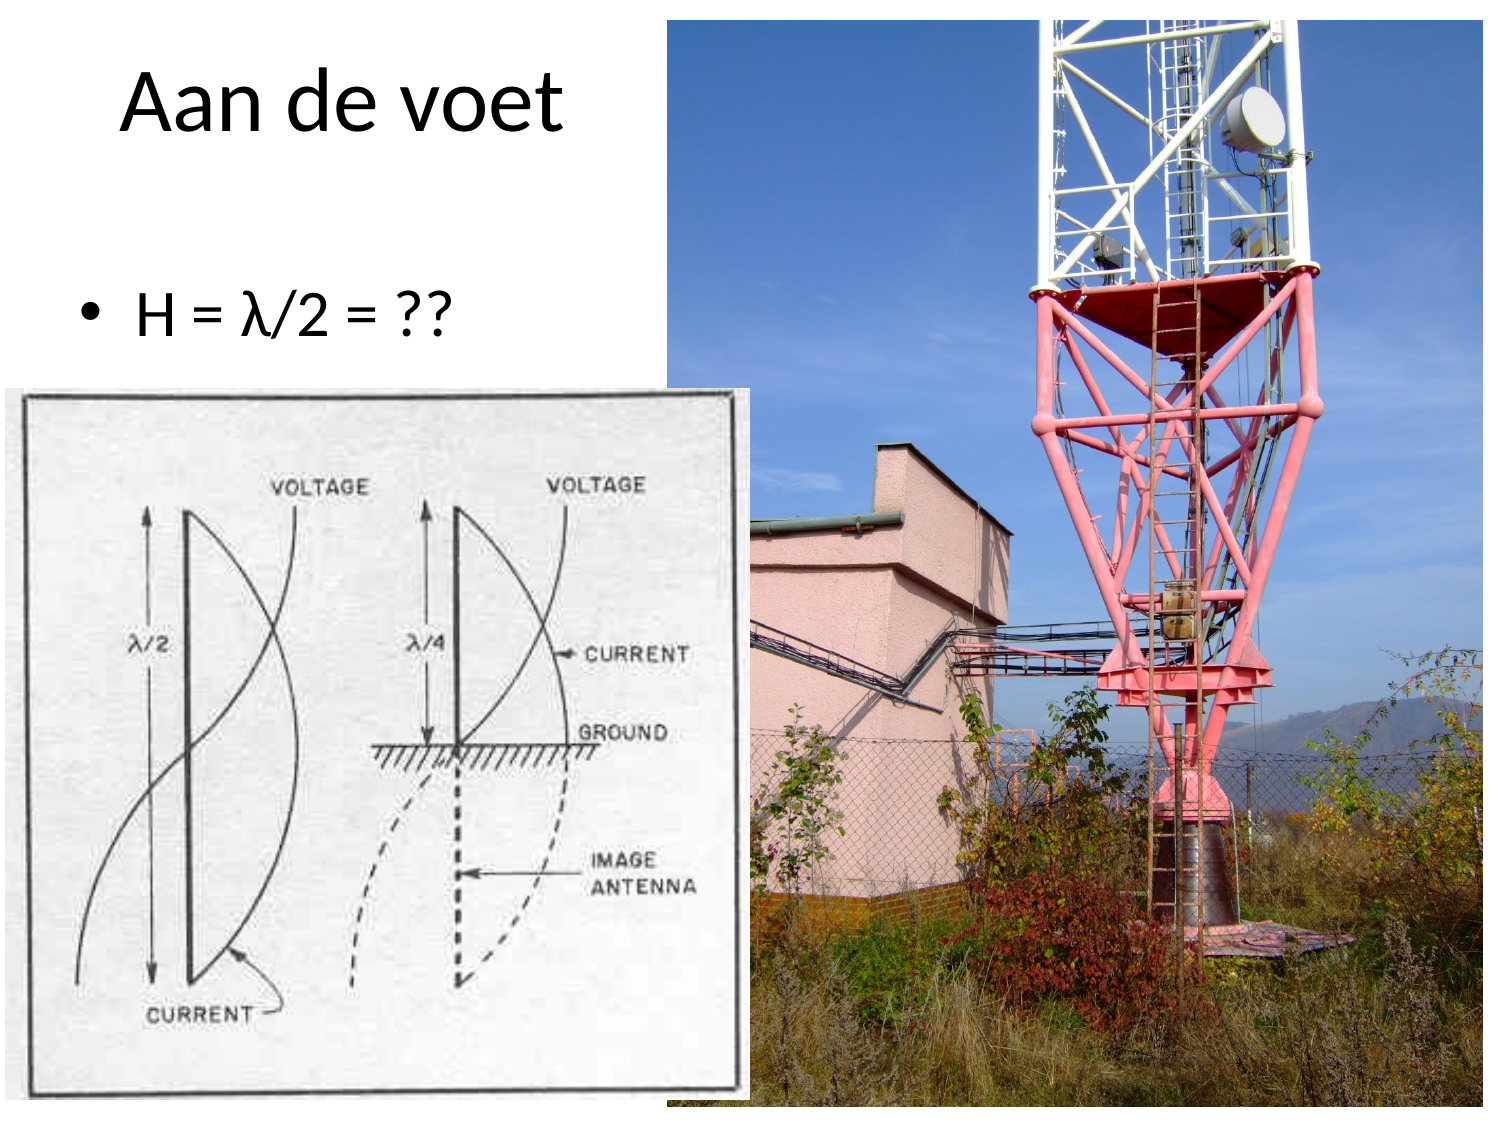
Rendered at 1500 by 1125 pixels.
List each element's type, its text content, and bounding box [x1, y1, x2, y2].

text_box H = λ/2 = ?? [64, 262, 574, 362]
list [666, 19, 1483, 1107]
title Aan de voet [76, 19, 609, 171]
picture [5, 388, 751, 1100]
